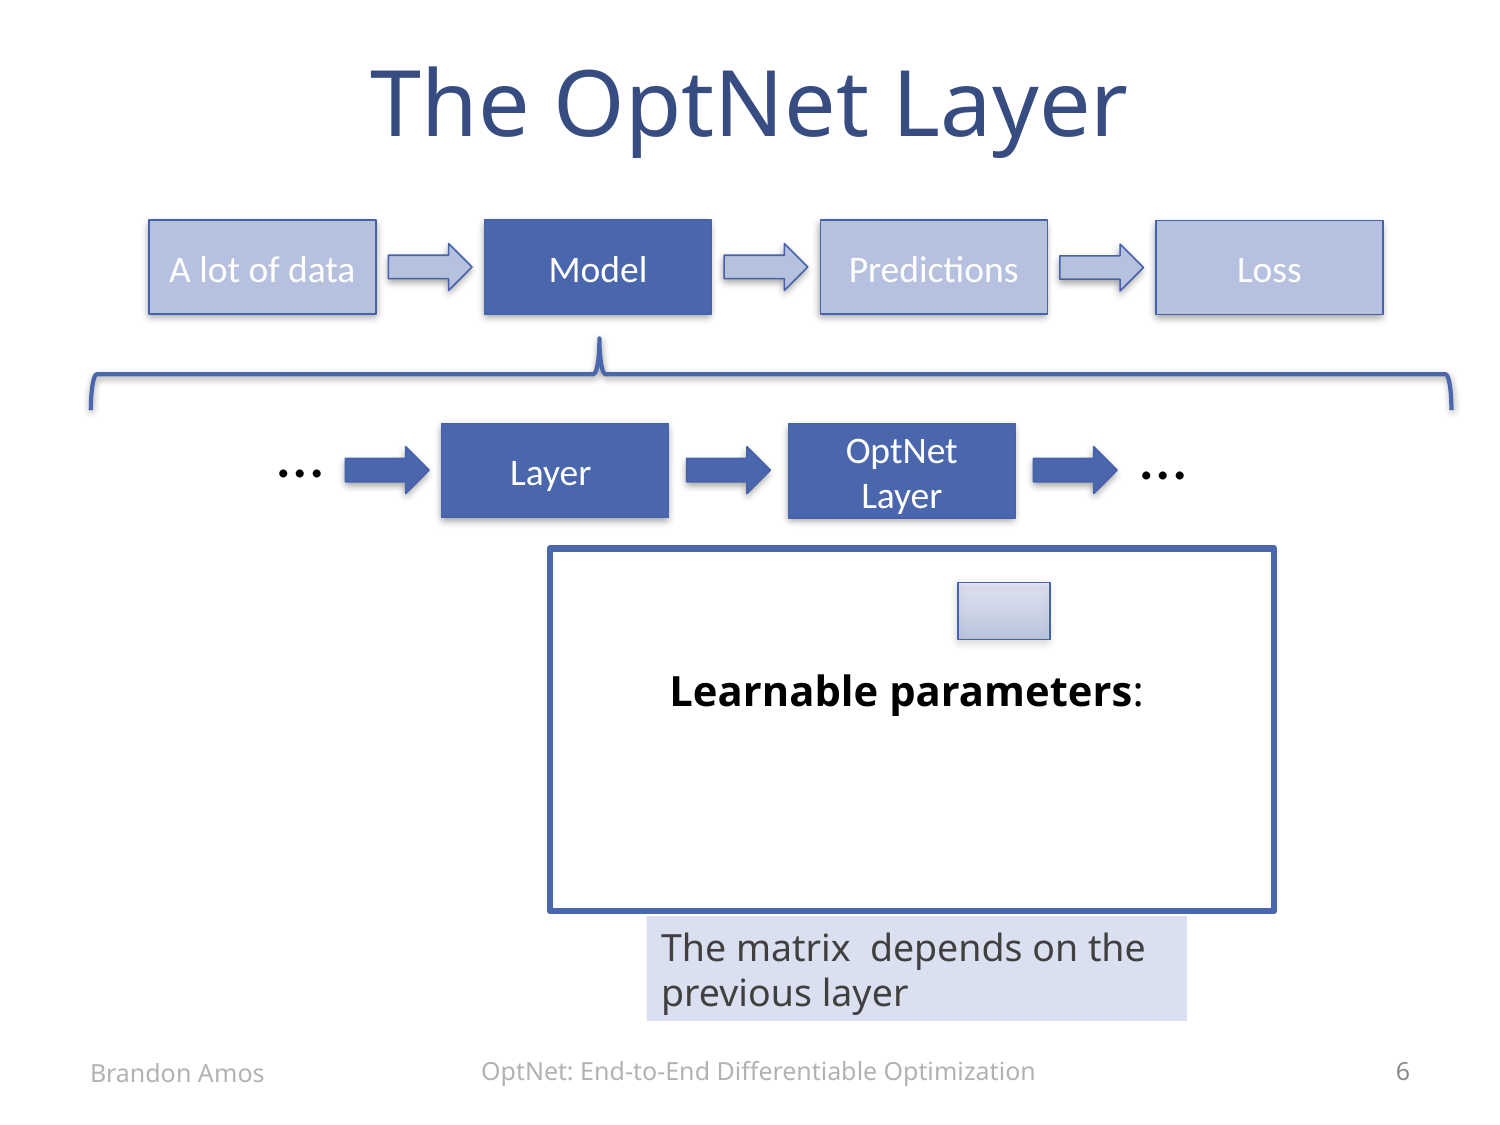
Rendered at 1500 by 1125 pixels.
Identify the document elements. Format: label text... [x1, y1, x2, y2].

text_box [1059, 243, 1145, 292]
footer OptNet: End-to-End Differentiable Optimization [443, 1042, 1074, 1103]
text_box Loss [1155, 220, 1384, 315]
text_box Predictions [820, 219, 1048, 315]
text_box … [1126, 405, 1202, 500]
slide_number Brandon Amos [75, 1042, 425, 1103]
text_box A lot of data [148, 219, 377, 315]
text_box Model [484, 219, 712, 315]
text_box … [262, 403, 339, 499]
text_box [344, 445, 430, 495]
slide_number 6 [1074, 1042, 1425, 1103]
text_box [723, 242, 809, 292]
text_box [685, 446, 771, 495]
title The OptNet Layer [75, 6, 1425, 194]
text_box OptNet Layer [788, 423, 1016, 519]
text_box [88, 336, 1454, 411]
text_box [1032, 445, 1118, 495]
text_box [387, 242, 473, 292]
text_box [957, 582, 1051, 640]
